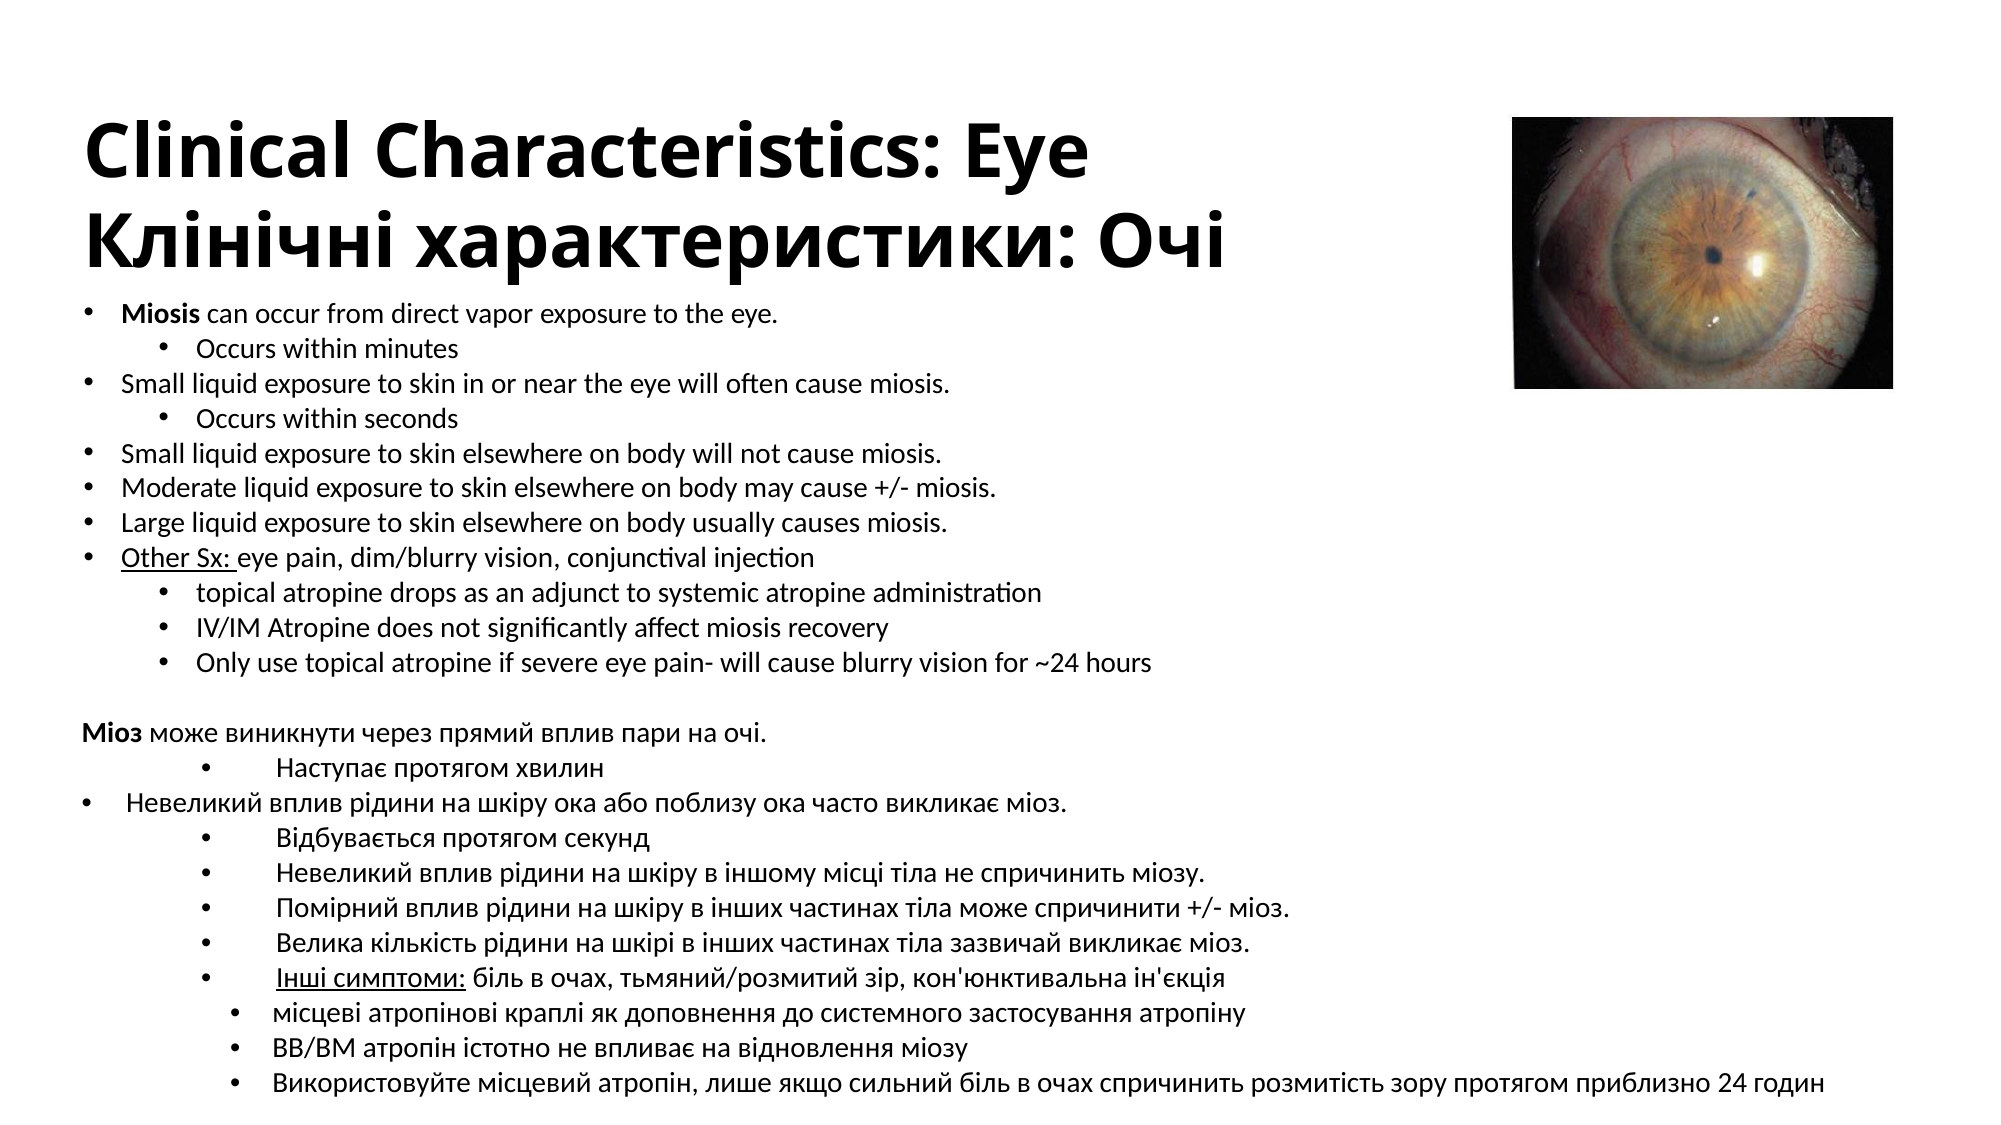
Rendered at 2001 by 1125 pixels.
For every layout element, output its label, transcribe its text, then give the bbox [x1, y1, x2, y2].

title Clinical Characteristics: Eye Клінічні характеристики: Очі [81, 100, 1288, 286]
text_box Miosis can occur from direct vapor exposure to the eye. Occurs within minutes Small liquid exposure to skin in or near the eye will often cause miosis. Occurs within seconds Small liquid exposure to skin elsewhere on body will not cause miosis. Moderate liquid exposure to skin elsewhere on body may cause +/- miosis. Large liquid exposure to skin elsewhere on body usually causes miosis. Other Sx: eye pain, dim/blurry vision, conjunctival injection topical atropine drops as an adjunct to systemic atropine administration IV/IM Atropine does not significantly affect miosis recovery Only use topical atropine if severe eye pain- will cause blurry vision for ~24 hours Міоз може виникнути через прямий вплив пари на очі. • Наступає протягом хвилин • Невеликий вплив рідини на шкіру ока або поблизу ока часто викликає міоз. • Відбувається протягом секунд • Невеликий вплив рідини на шкіру в іншому місці тіла не спричинить міозу. • Помірний вплив рідини на шкіру в інших частинах тіла може спричинити +/- міоз. • Велика кількість рідини на шкірі в інших частинах тіла зазвичай викликає міоз. • Інші симптоми: біль в очах, тьмяний/розмитий зір, кон'юнктивальна ін'єкція • місцеві атропінові краплі як доповнення до системного застосування атропіну • ВВ/ВМ атропін істотно не впливає на відновлення міозу • Використовуйте місцевий атропін, лише якщо сильний біль в очах спричинить розмитість зору протягом приблизно 24 годин [81, 286, 1888, 1125]
picture [1509, 114, 1896, 393]
